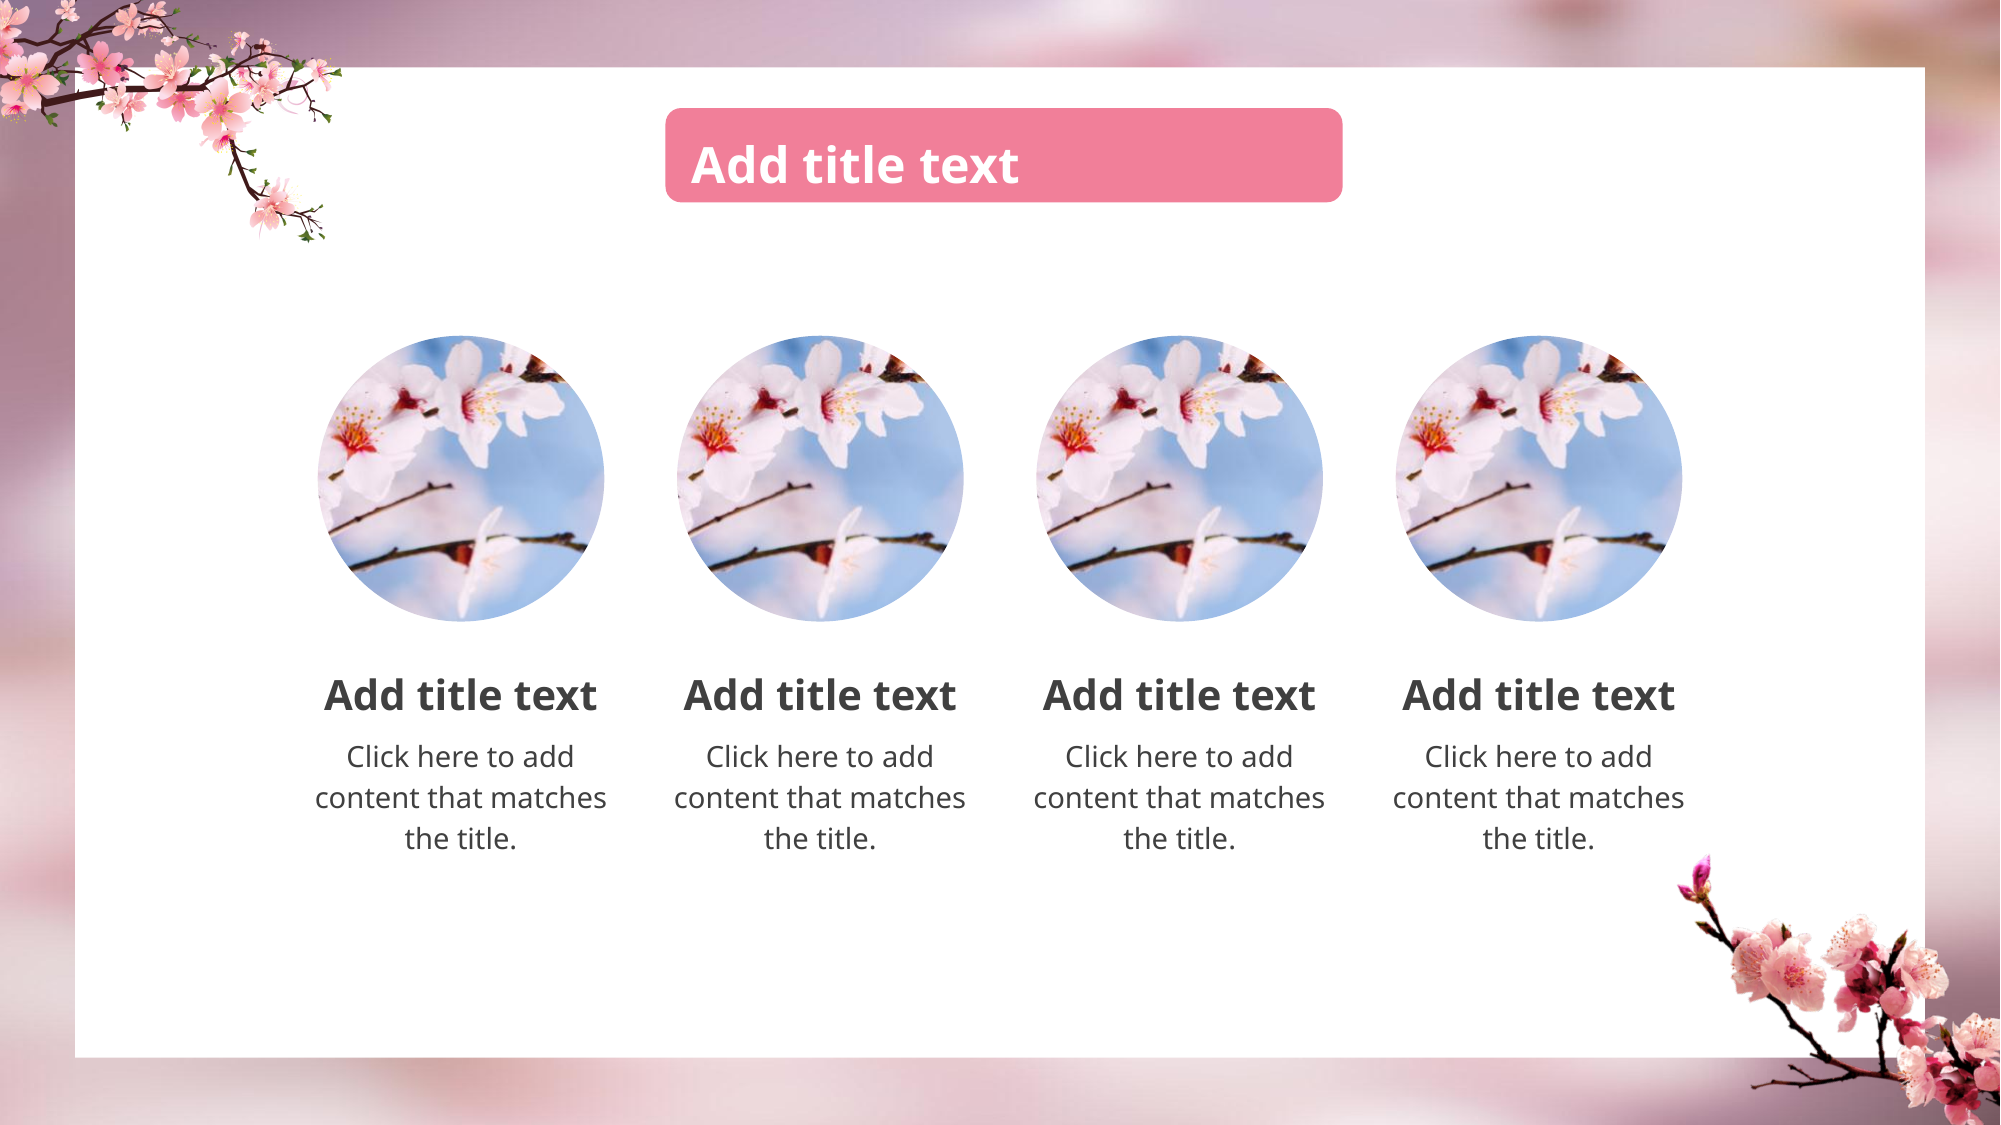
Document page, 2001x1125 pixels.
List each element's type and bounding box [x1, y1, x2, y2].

text_box [649, 652, 992, 865]
picture [0, 0, 2000, 1125]
text_box [1008, 652, 1351, 865]
text_box [1367, 652, 1710, 865]
text_box [289, 652, 632, 865]
